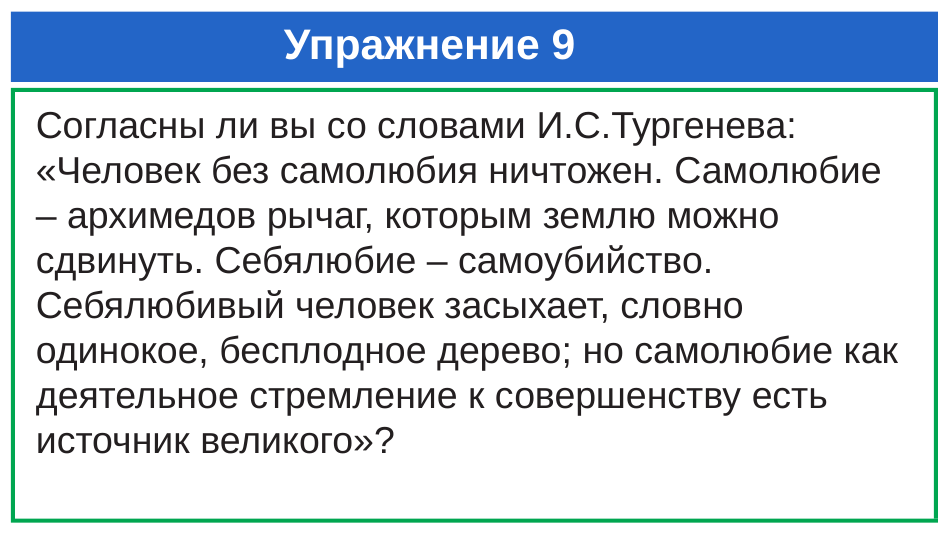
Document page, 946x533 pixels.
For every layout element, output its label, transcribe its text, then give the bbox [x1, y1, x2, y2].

list Согласны ли вы со словами И.С.Тургенева: «Человек без самолюбия ничтожен. Самолюбие – архимедов рычаг, которым землю можно сдвинуть. Себялюбие – самоубийство. Себялюбивый человек засыхает, словно одинокое, бесплодное дерево; но самолюбие как деятельное стремление к совершенству есть источник великого»? [35, 100, 910, 510]
title Упражнение 9 [283, 16, 897, 69]
